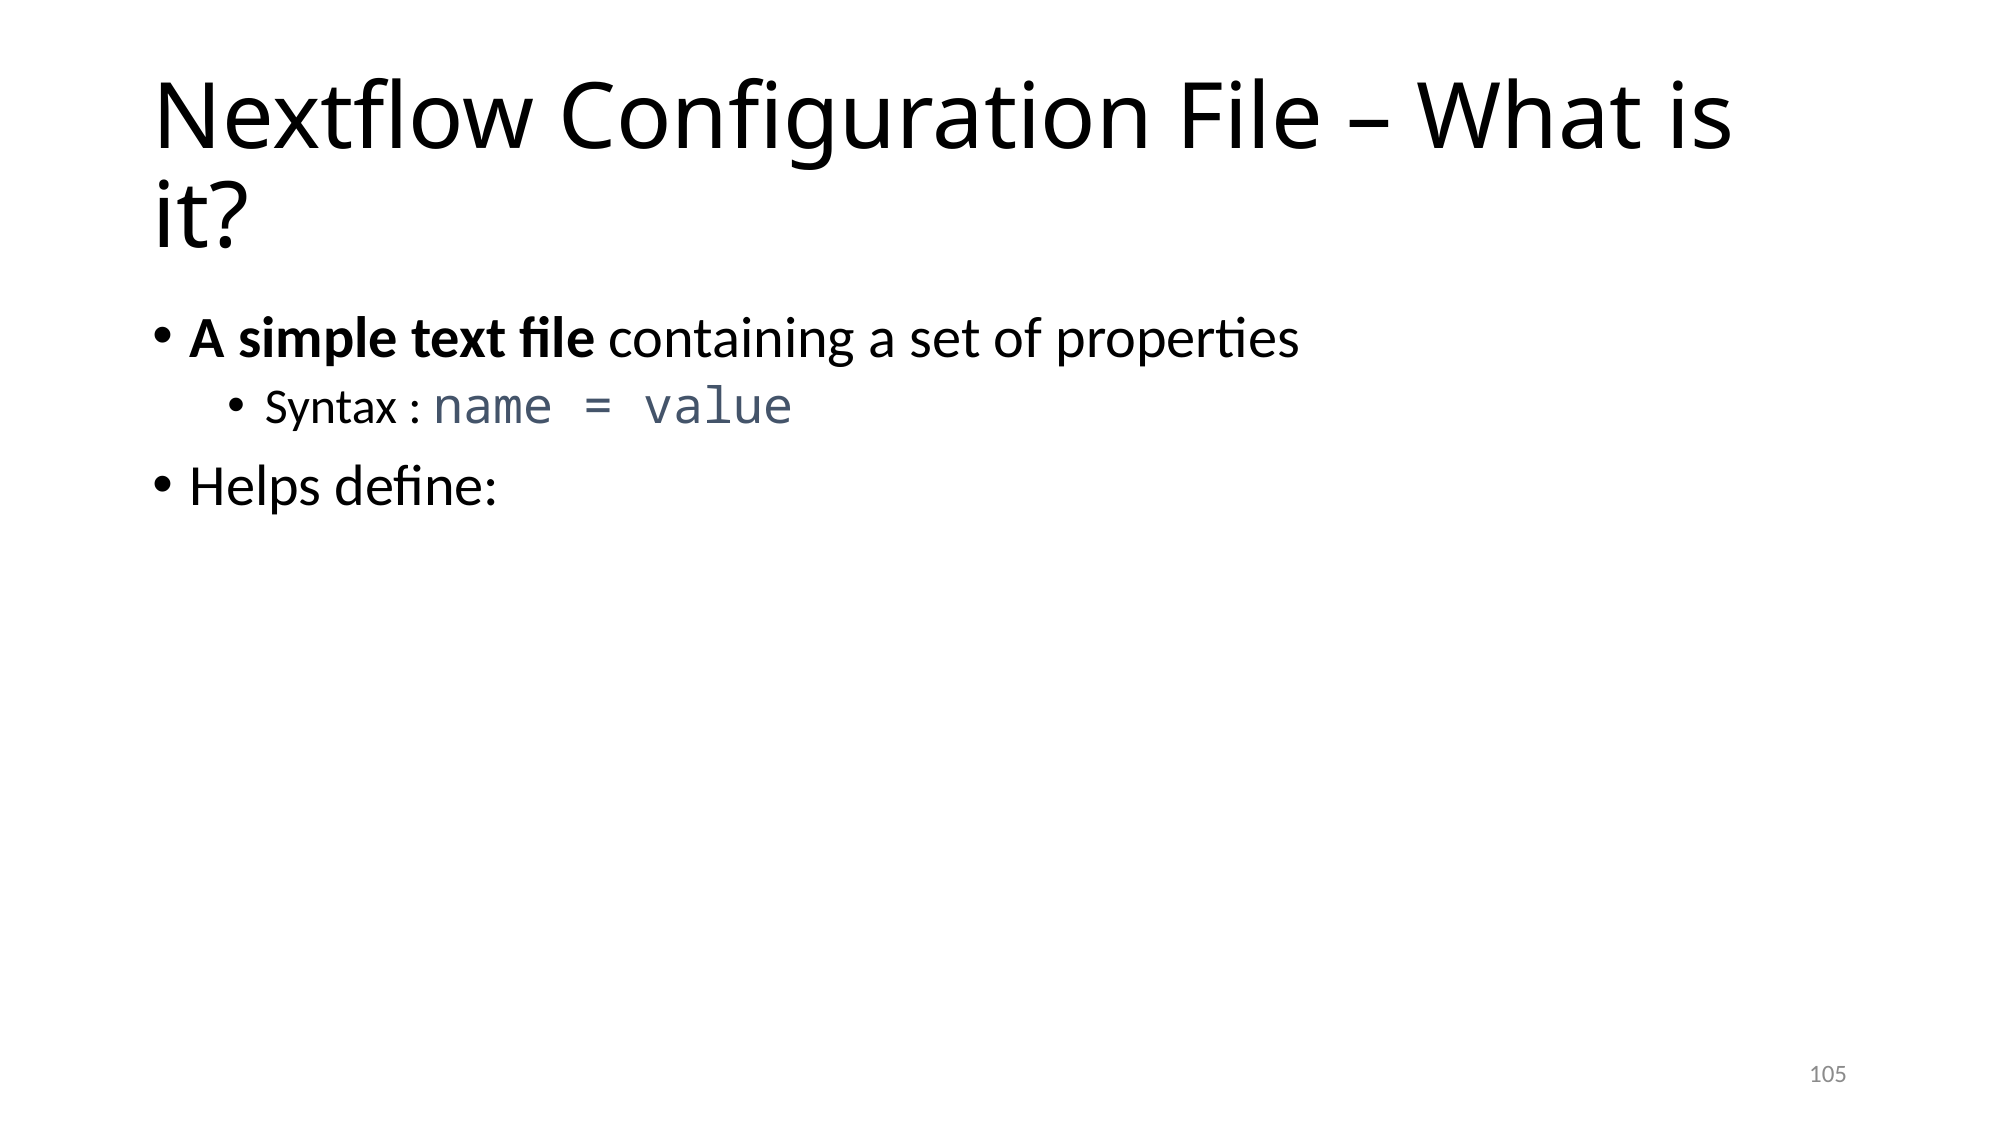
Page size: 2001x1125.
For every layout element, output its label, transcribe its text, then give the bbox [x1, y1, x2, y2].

slide_number 105 [1412, 1042, 1863, 1103]
title Nextflow Configuration File – What is it? [137, 59, 1863, 278]
list A simple text file containing a set of properties Syntax : name = value Helps define: [137, 299, 1863, 1014]
